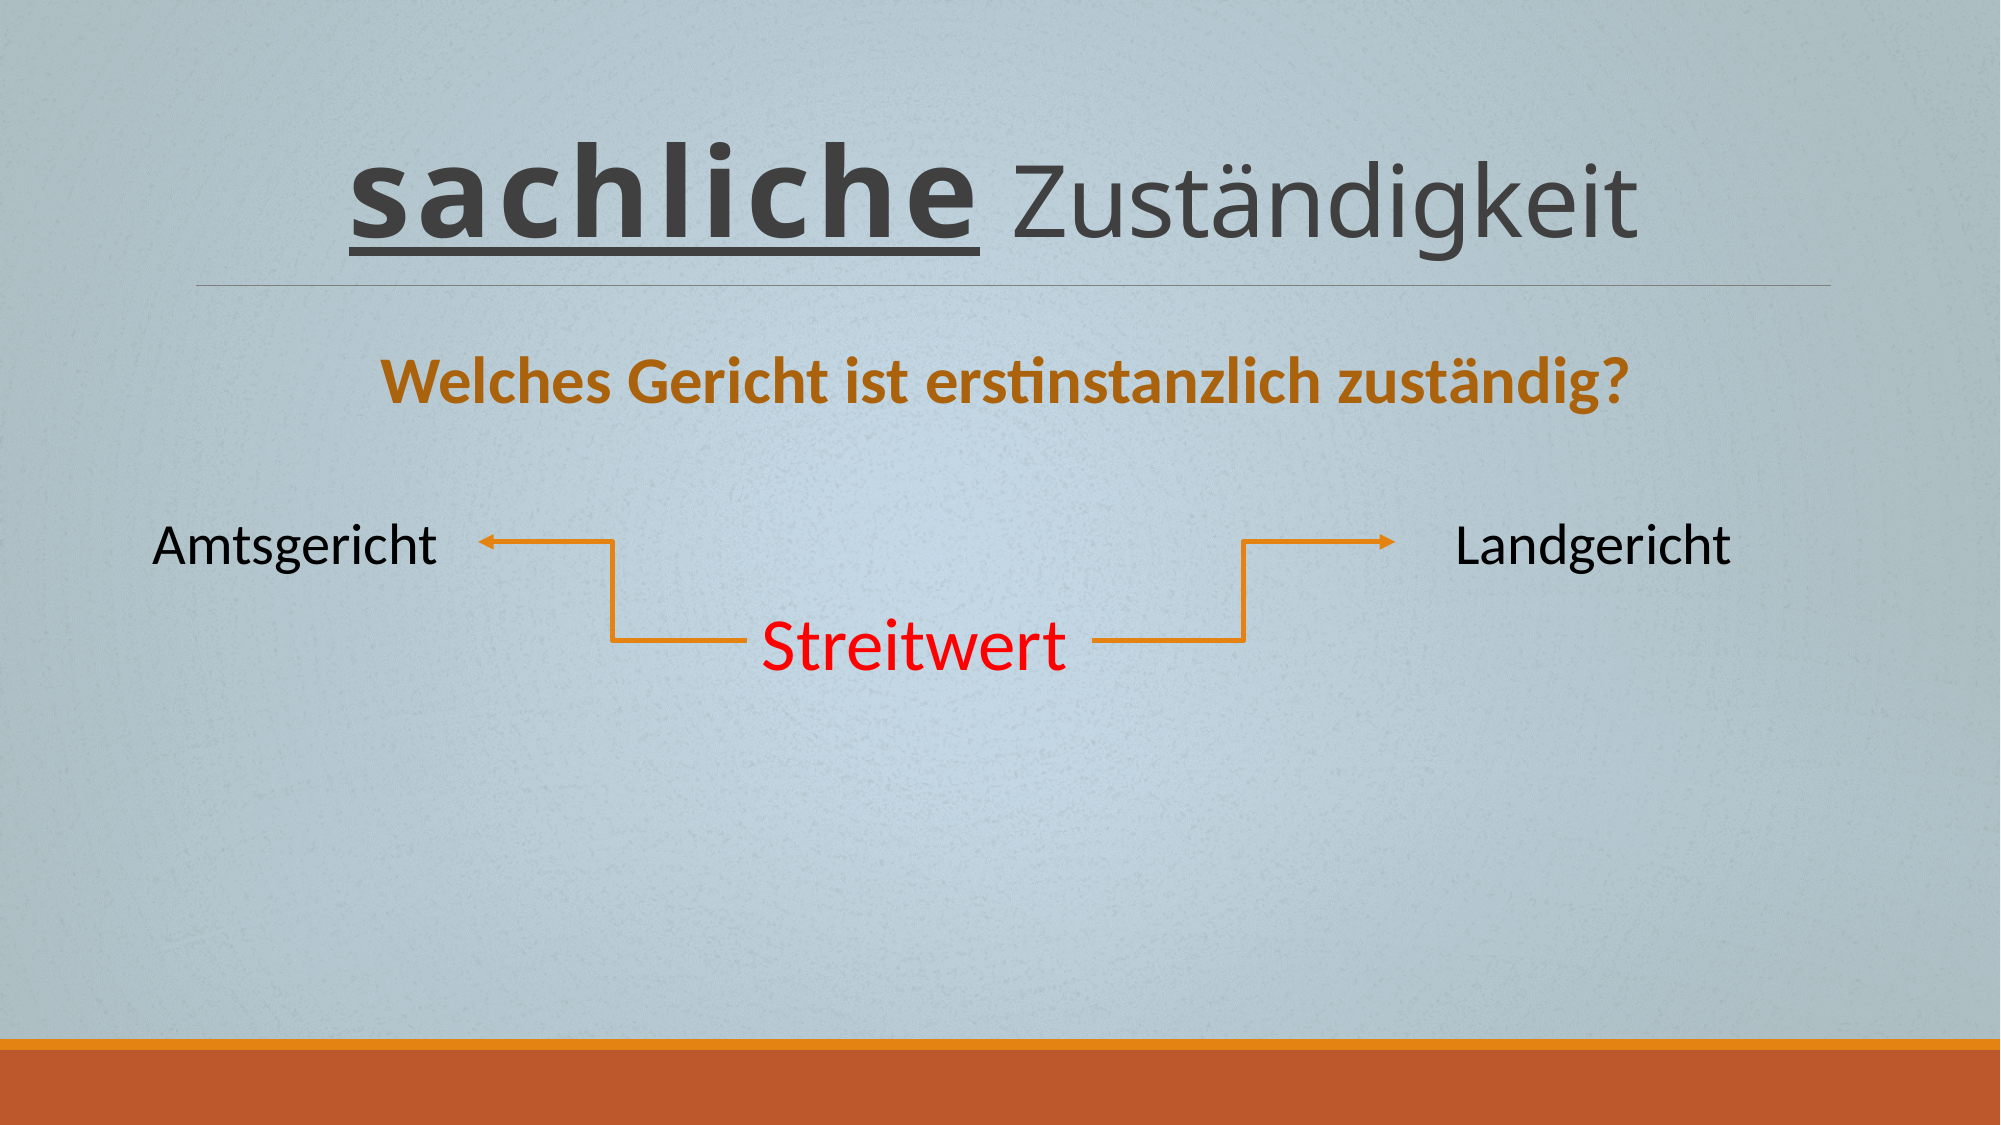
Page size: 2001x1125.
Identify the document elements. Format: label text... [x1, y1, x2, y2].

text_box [477, 541, 748, 642]
title sachliche Zuständigkeit [181, 32, 1832, 271]
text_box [1091, 541, 1396, 642]
list Welches Gericht ist erstinstanzlich zuständig? [236, 338, 1777, 499]
text_box Landgericht [1440, 498, 1929, 584]
text_box Amtsgericht [137, 498, 621, 584]
text_box Streitwert [746, 588, 1092, 693]
